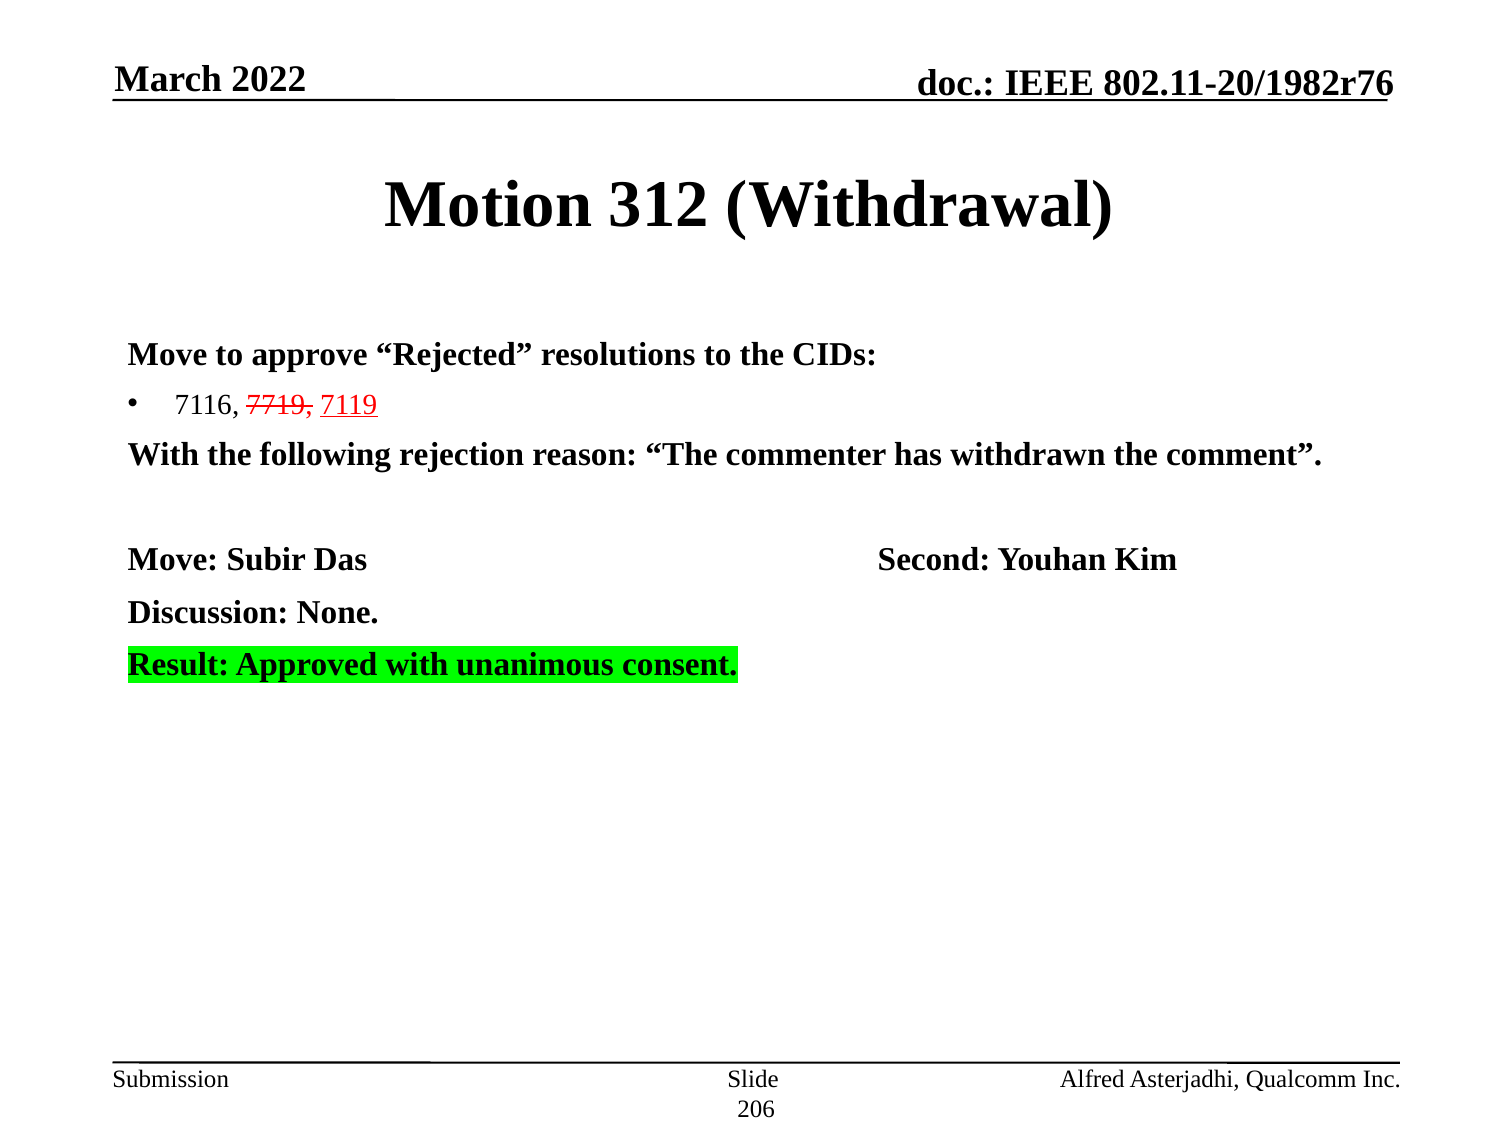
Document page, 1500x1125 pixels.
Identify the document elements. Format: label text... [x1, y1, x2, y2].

title Motion 312 (Withdrawal) [112, 112, 1388, 288]
list Move to approve “Rejected” resolutions to the CIDs: 7116, 7719, 7119 With the following rejection reason: “The commenter has withdrawn the comment”. Move: Subir Das Second: Youhan Kim Discussion: None. Result: Approved with unanimous consent. [112, 324, 1388, 1063]
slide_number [114, 54, 423, 100]
footer Alfred Asterjadhi, Qualcomm Inc. [878, 1061, 1402, 1093]
slide_number Slide 206 [712, 1061, 800, 1123]
